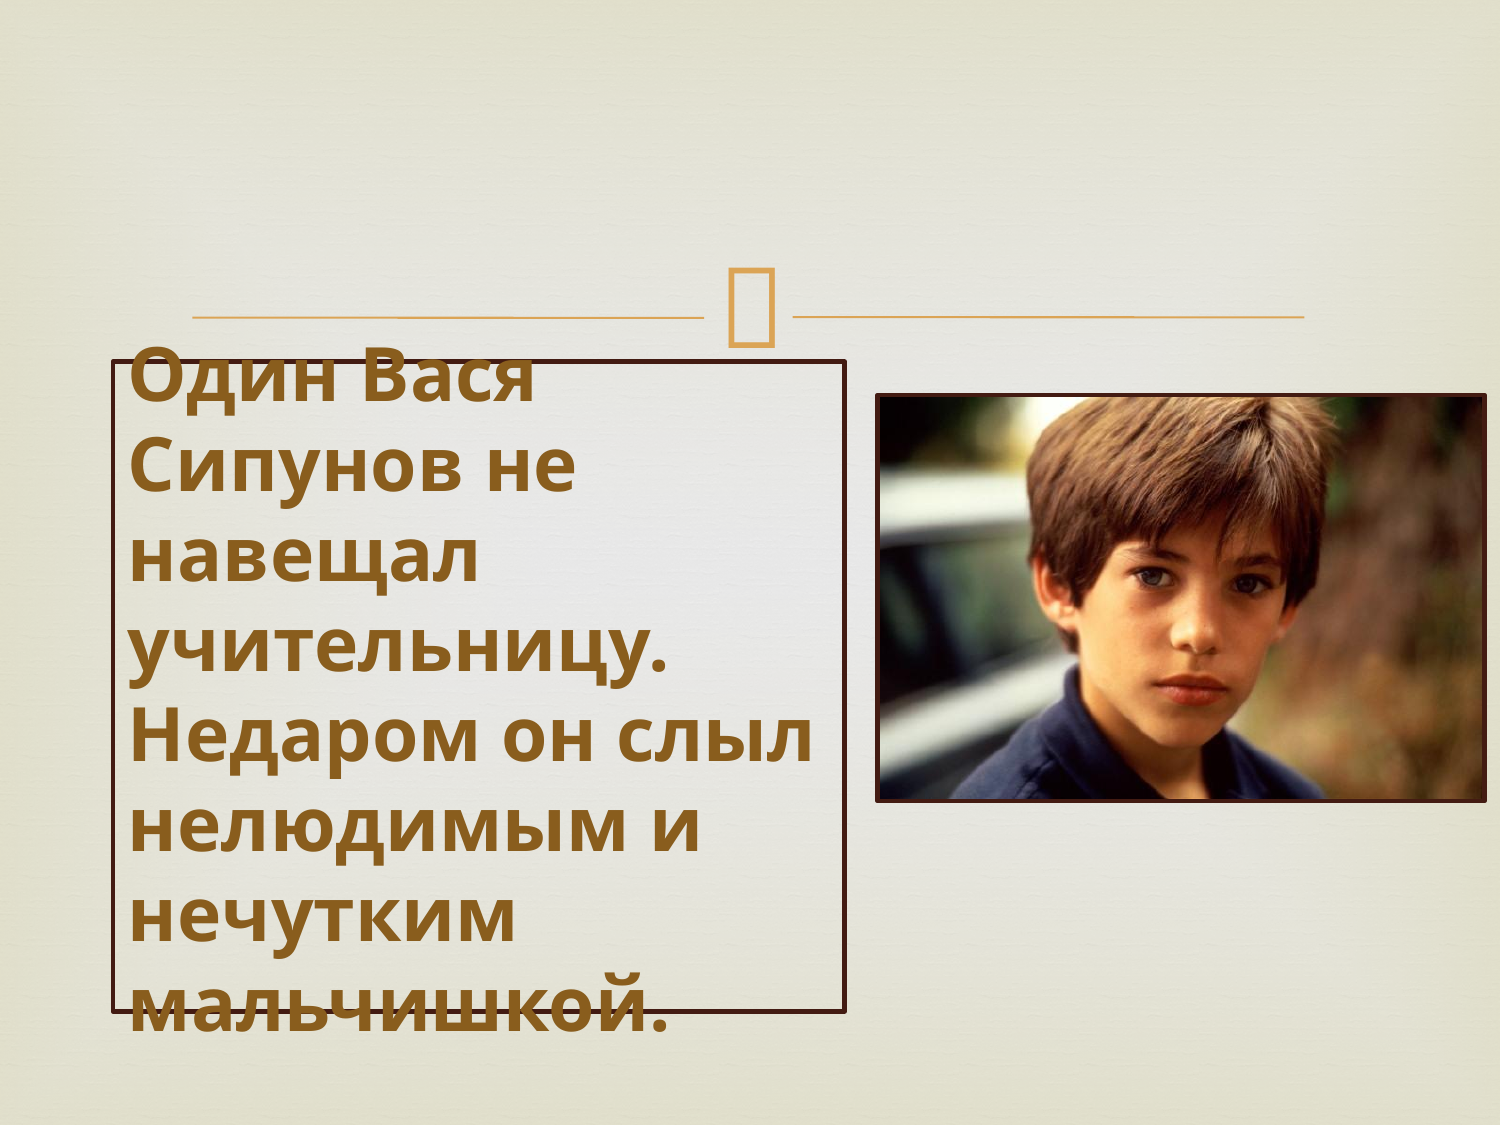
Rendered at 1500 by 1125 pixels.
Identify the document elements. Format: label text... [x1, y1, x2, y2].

title Один Вася Сипунов не навещал учительницу. Недаром он слыл нелюдимым и нечутким мальчишкой. [112, 361, 845, 1012]
picture [879, 396, 1483, 800]
